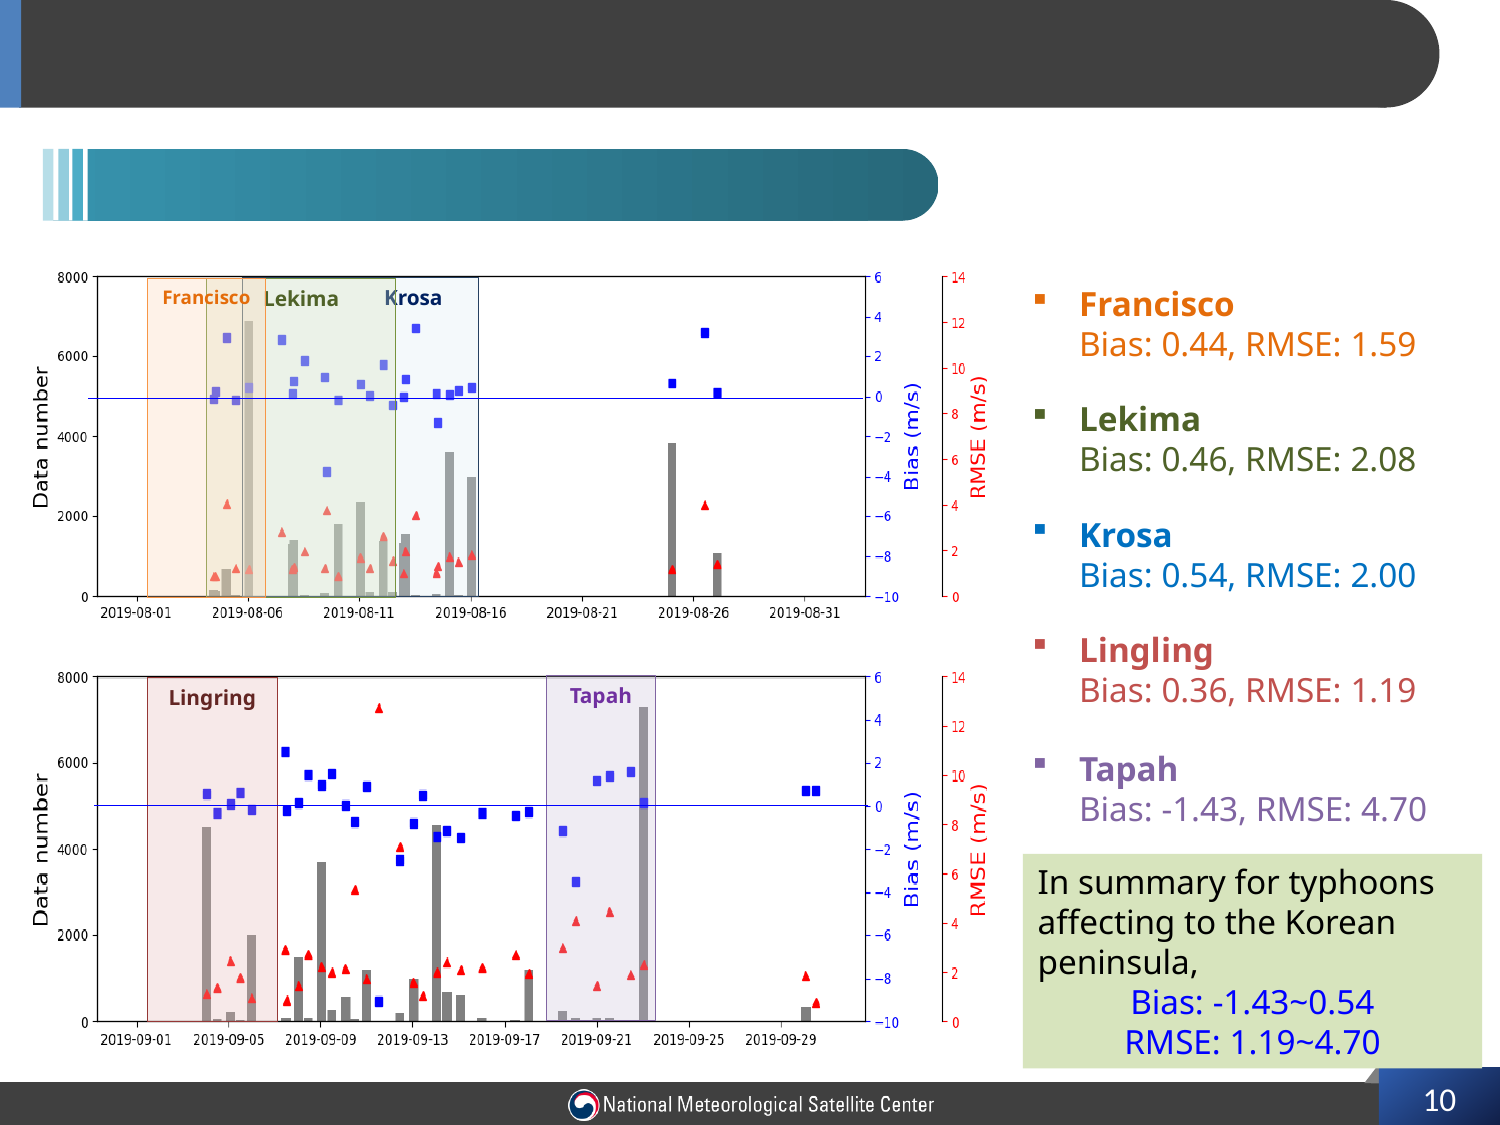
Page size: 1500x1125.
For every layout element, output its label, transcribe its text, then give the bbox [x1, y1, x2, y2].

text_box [1016, 275, 1495, 784]
picture [568, 1089, 934, 1121]
text_box In summary for typhoons affecting to the Korean peninsula, Bias: -1.43~0.54 RMSE: 1.19~4.70 [1029, 853, 1483, 1069]
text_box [5, 226, 1024, 642]
title Verification of results [23, 0, 1176, 108]
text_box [17, 148, 939, 221]
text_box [5, 648, 1024, 1071]
